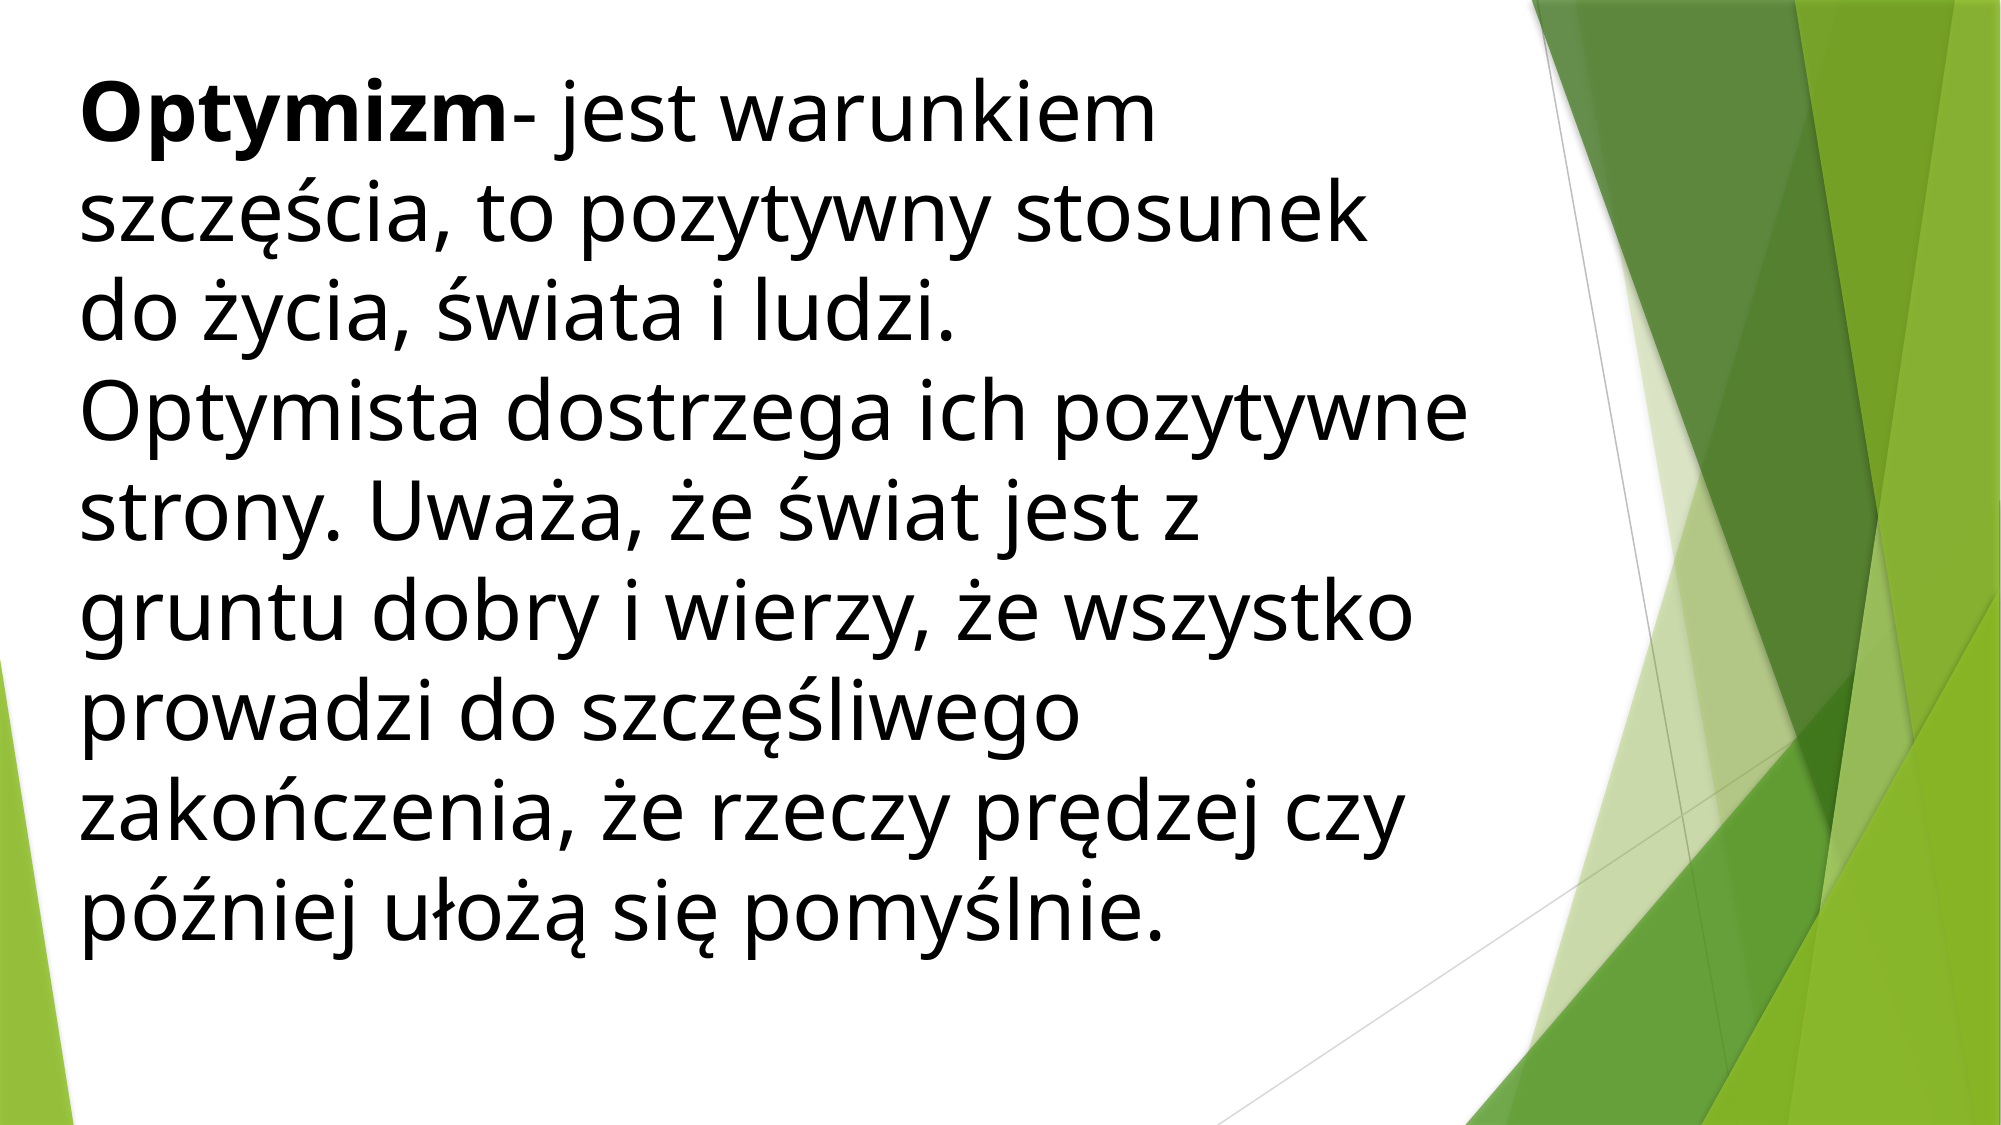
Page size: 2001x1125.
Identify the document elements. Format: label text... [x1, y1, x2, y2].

text_box Optymizm- jest warunkiem szczęścia, to pozytywny stosunek do życia, świata i ludzi. Optymista dostrzega ich pozytywne strony. Uważa, że świat jest z gruntu dobry i wierzy, że wszystko prowadzi do szczęśliwego zakończenia, że rzeczy prędzej czy później ułożą się pomyślnie. [64, 50, 1503, 965]
